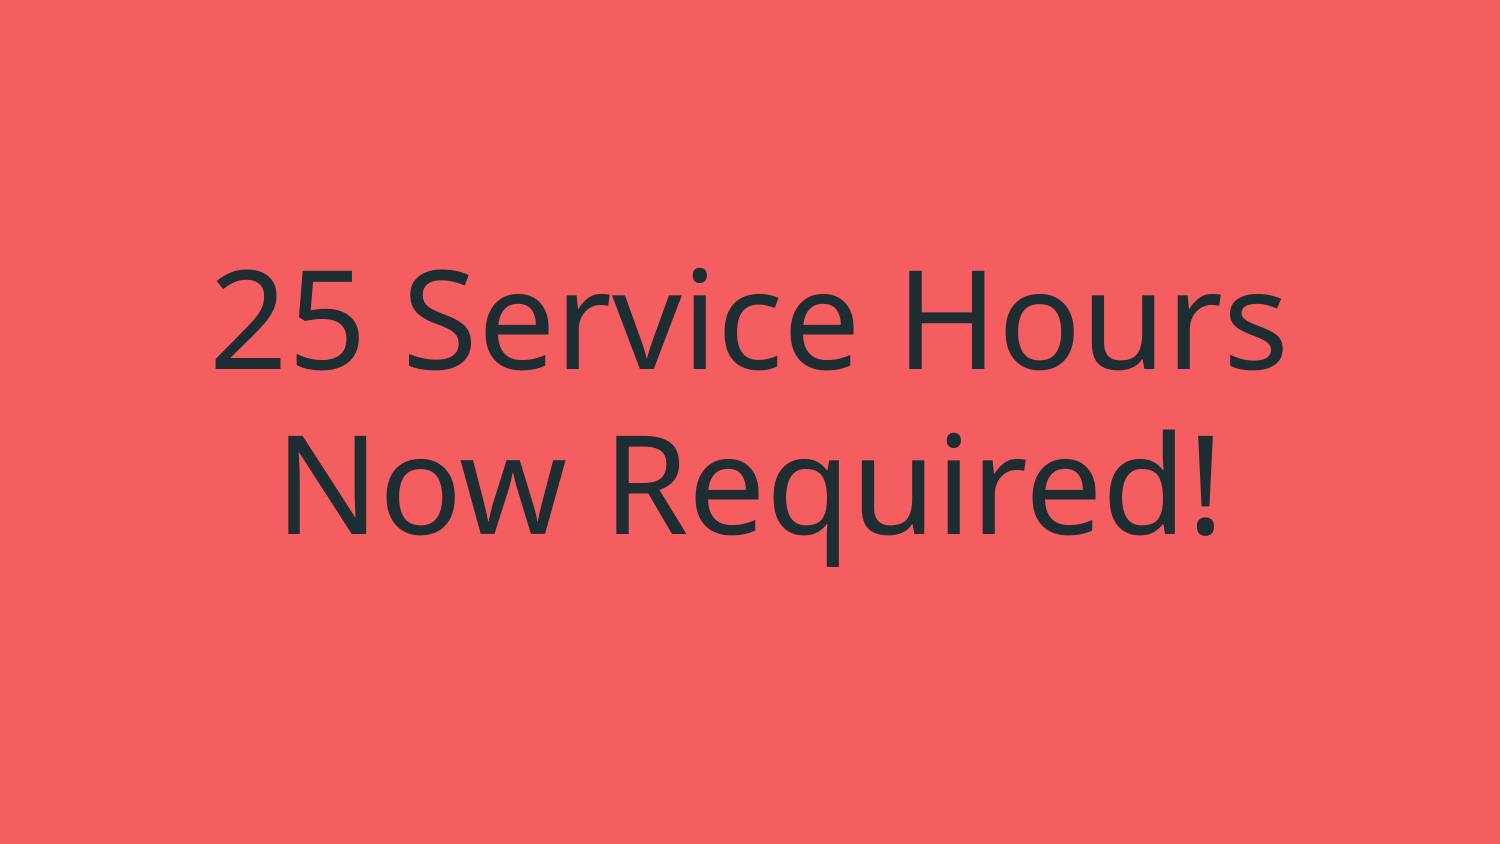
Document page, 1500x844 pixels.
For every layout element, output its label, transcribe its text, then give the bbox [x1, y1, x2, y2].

title 25 Service Hours Now Required! [83, 146, 1417, 647]
